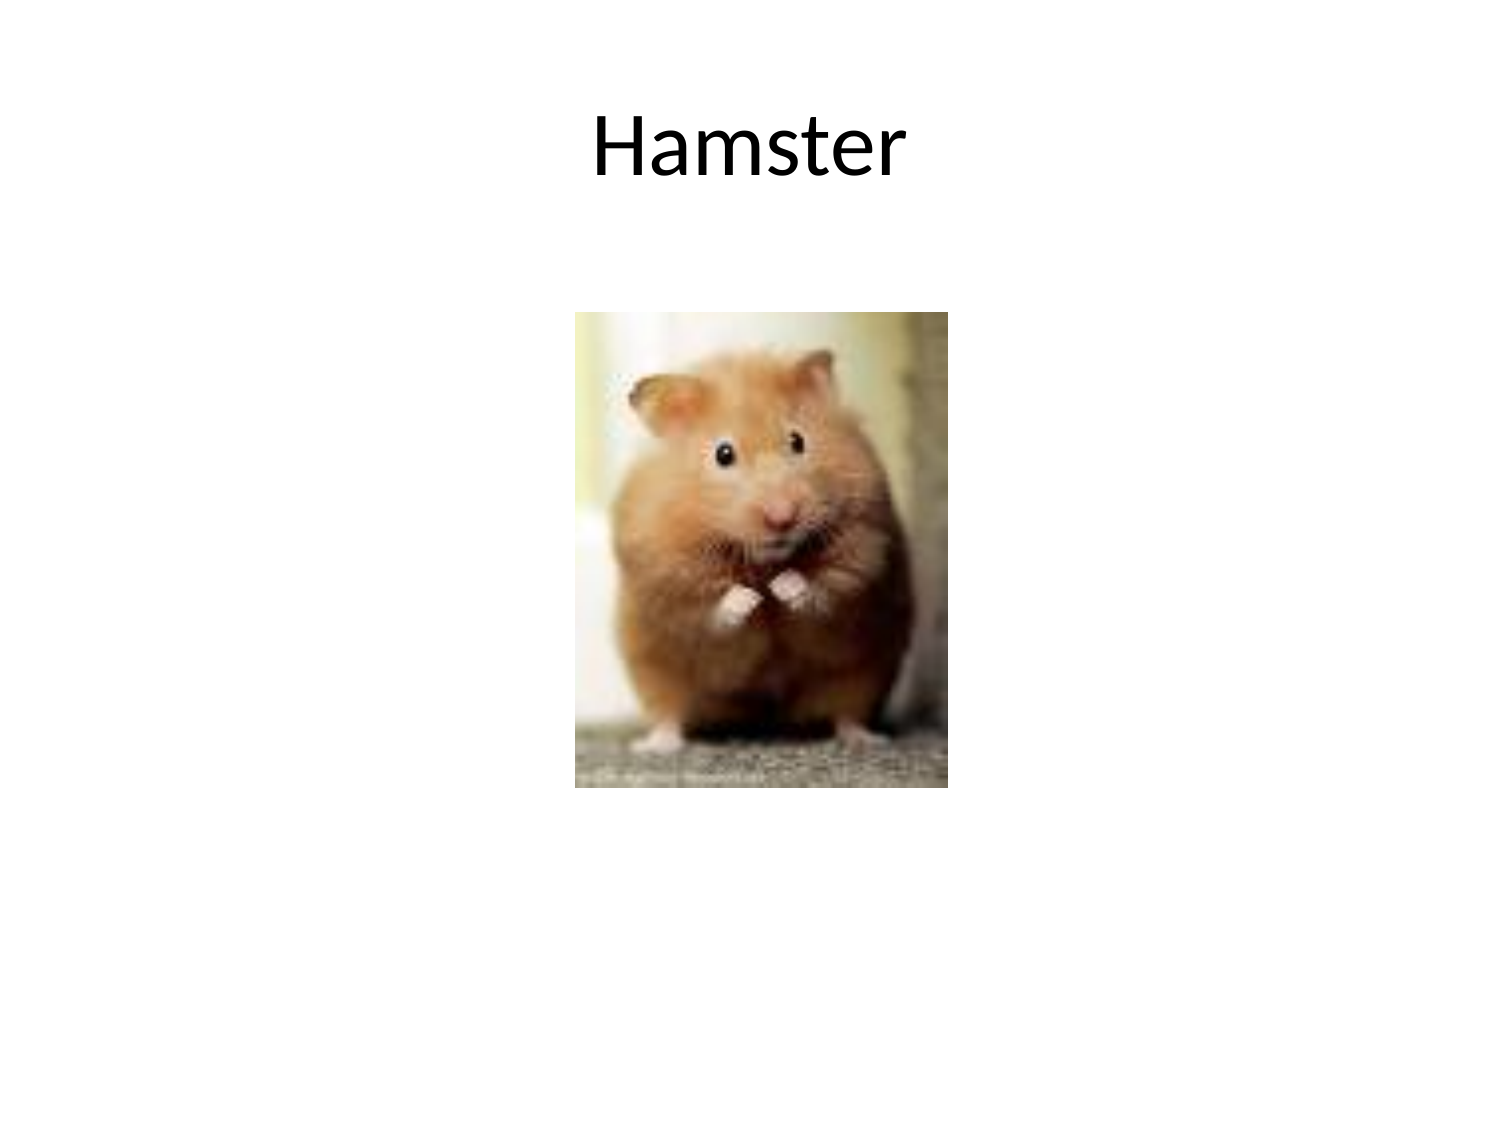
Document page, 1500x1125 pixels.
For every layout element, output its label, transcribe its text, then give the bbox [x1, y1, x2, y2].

picture [574, 312, 948, 788]
title Hamster [75, 45, 1425, 233]
